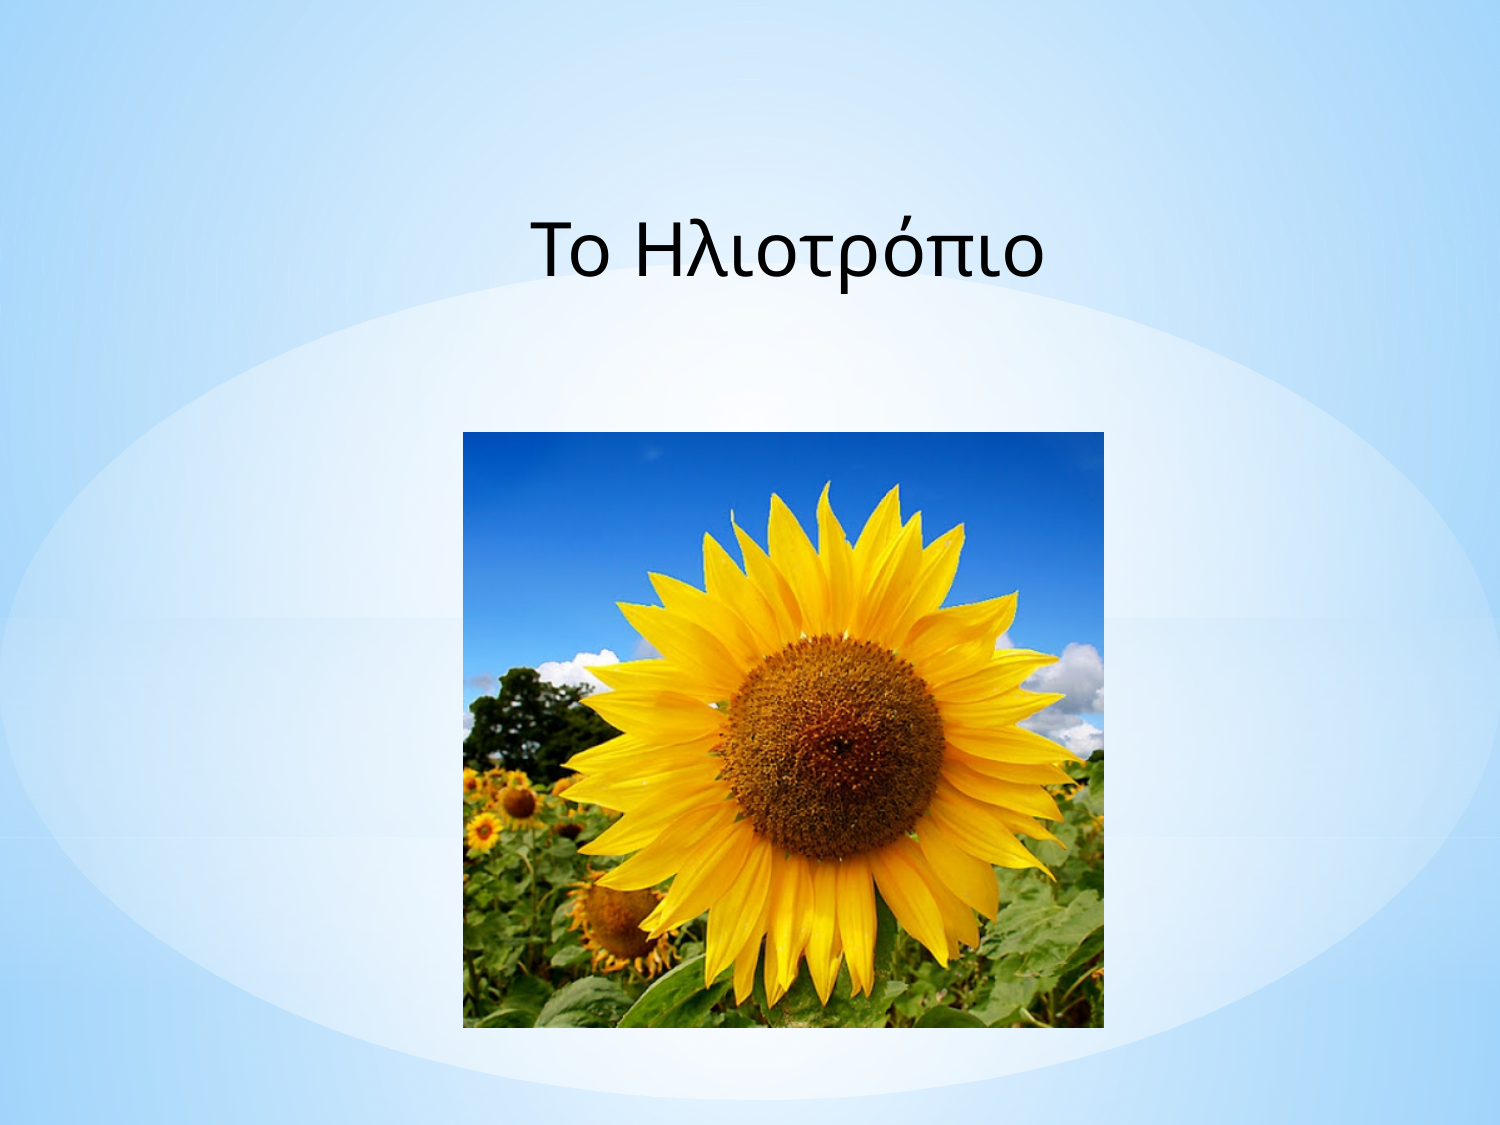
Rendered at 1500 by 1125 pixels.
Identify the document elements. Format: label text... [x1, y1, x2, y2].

picture [462, 432, 1104, 1028]
text_box Το Ηλιοτρόπιο [496, 194, 1063, 299]
